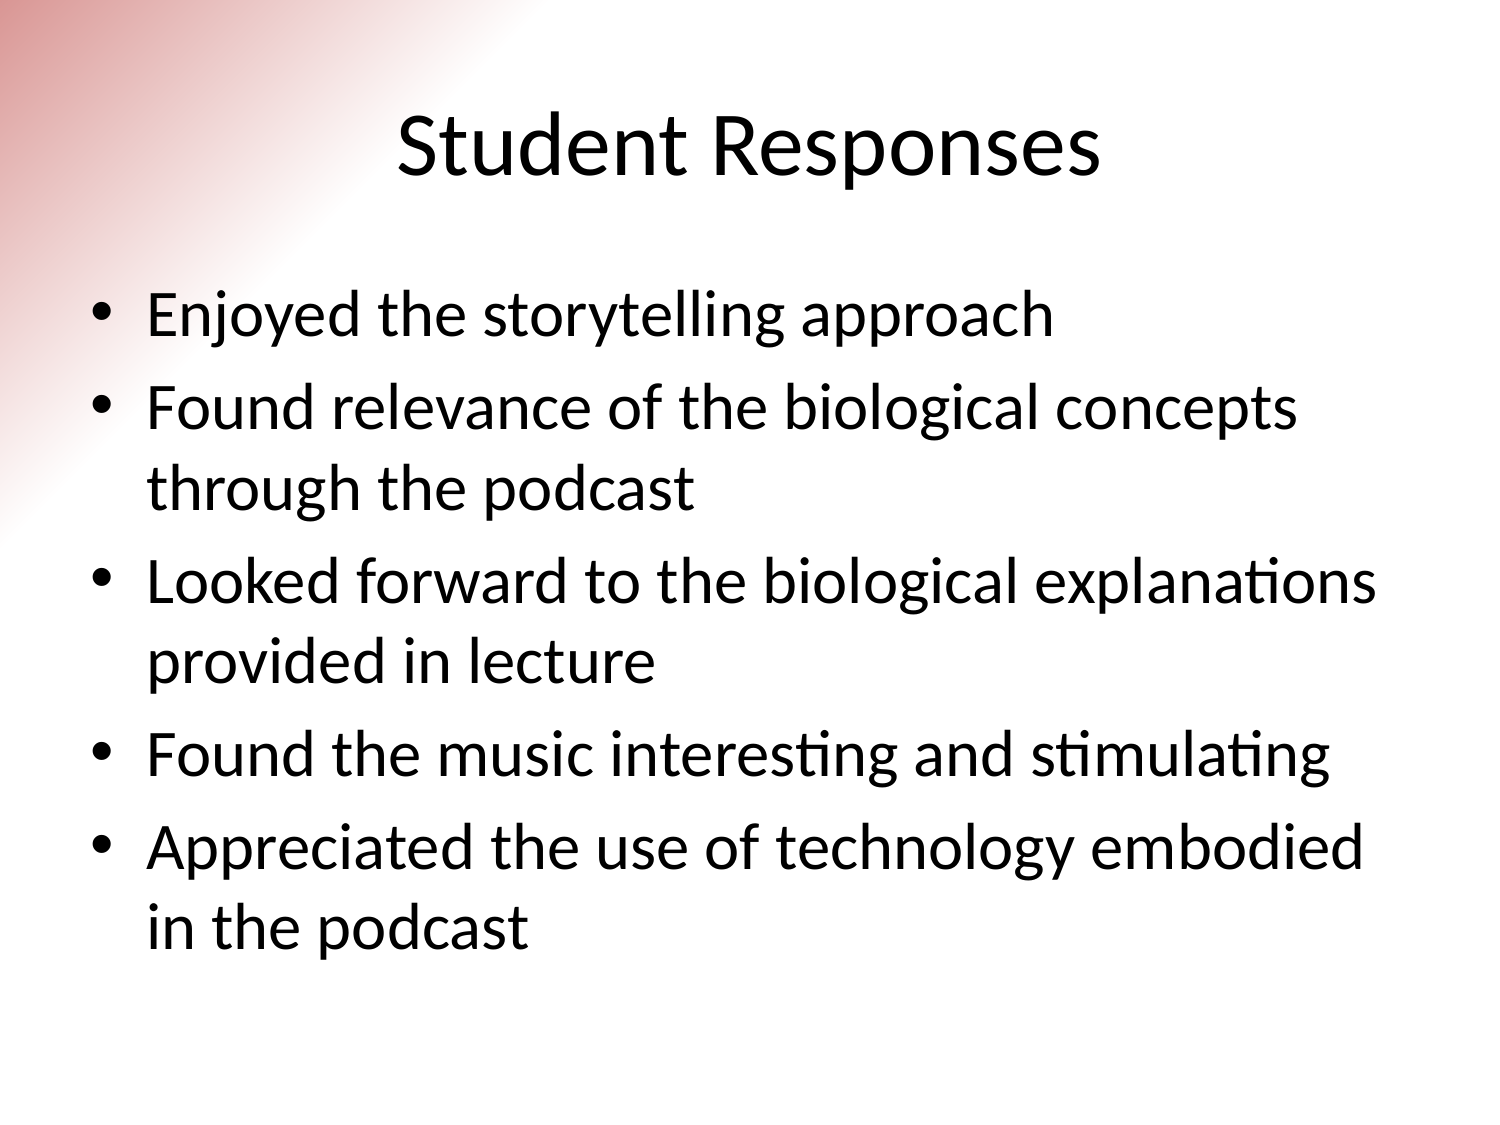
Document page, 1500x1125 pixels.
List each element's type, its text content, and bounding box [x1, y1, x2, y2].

list Enjoyed the storytelling approach Found relevance of the biological concepts through the podcast Looked forward to the biological explanations provided in lecture Found the music interesting and stimulating Appreciated the use of technology embodied in the podcast [75, 262, 1425, 1005]
title Student Responses [75, 45, 1425, 233]
